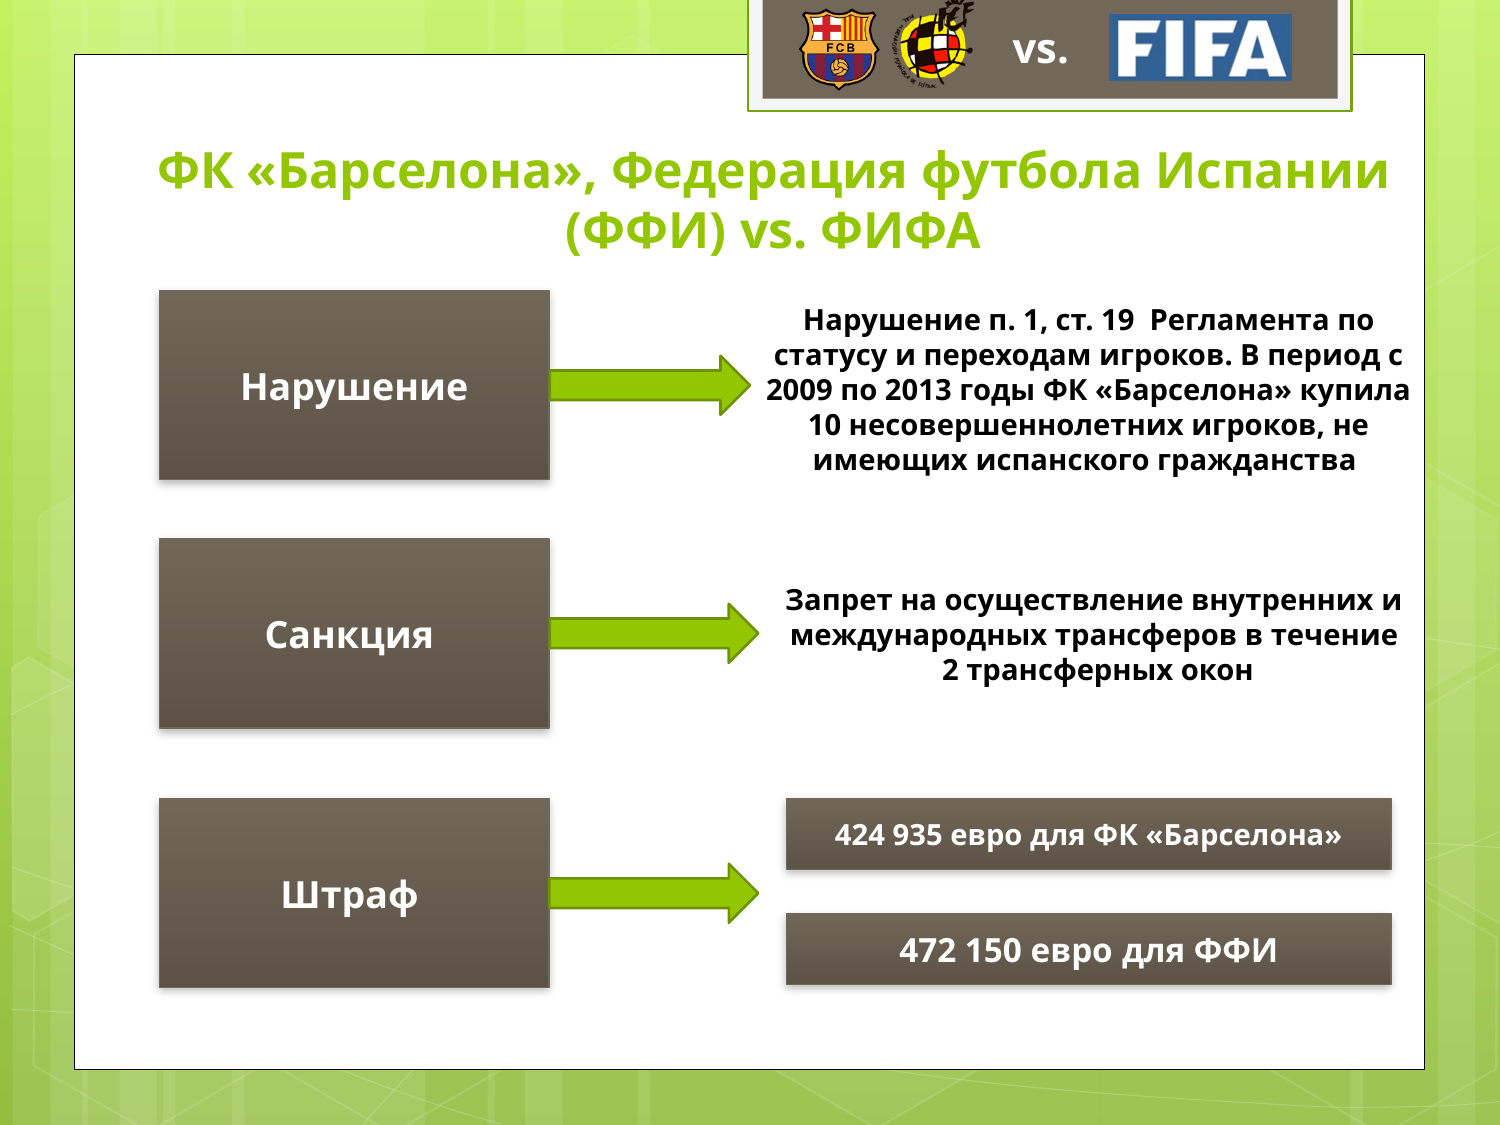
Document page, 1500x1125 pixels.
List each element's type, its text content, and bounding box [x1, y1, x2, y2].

text_box [548, 602, 760, 665]
picture [1109, 13, 1292, 81]
text_box 424 935 евро для ФК «Барселона» [786, 798, 1392, 870]
picture [738, 0, 974, 123]
text_box Штраф [159, 798, 550, 988]
title ФК «Барселона», Федерация футбола Испании (ФФИ) vs. ФИФА [123, 78, 1424, 266]
text_box vs. [997, 14, 1095, 80]
text_box Запрет на осуществление внутренних и международных трансферов в течение 2 трансферных окон [767, 574, 1421, 694]
text_box Нарушение п. 1, ст. 19 Регламента по статусу и переходам игроков. В период с 2009 по 2013 годы ФК «Барселона» купила 10 несовершеннолетних игроков, не имеющих испанского гражданства [750, 294, 1428, 484]
text_box Нарушение [159, 290, 550, 480]
text_box Санкция [159, 538, 550, 729]
text_box [548, 354, 750, 417]
text_box [547, 862, 760, 924]
text_box 472 150 евро для ФФИ [786, 913, 1392, 985]
